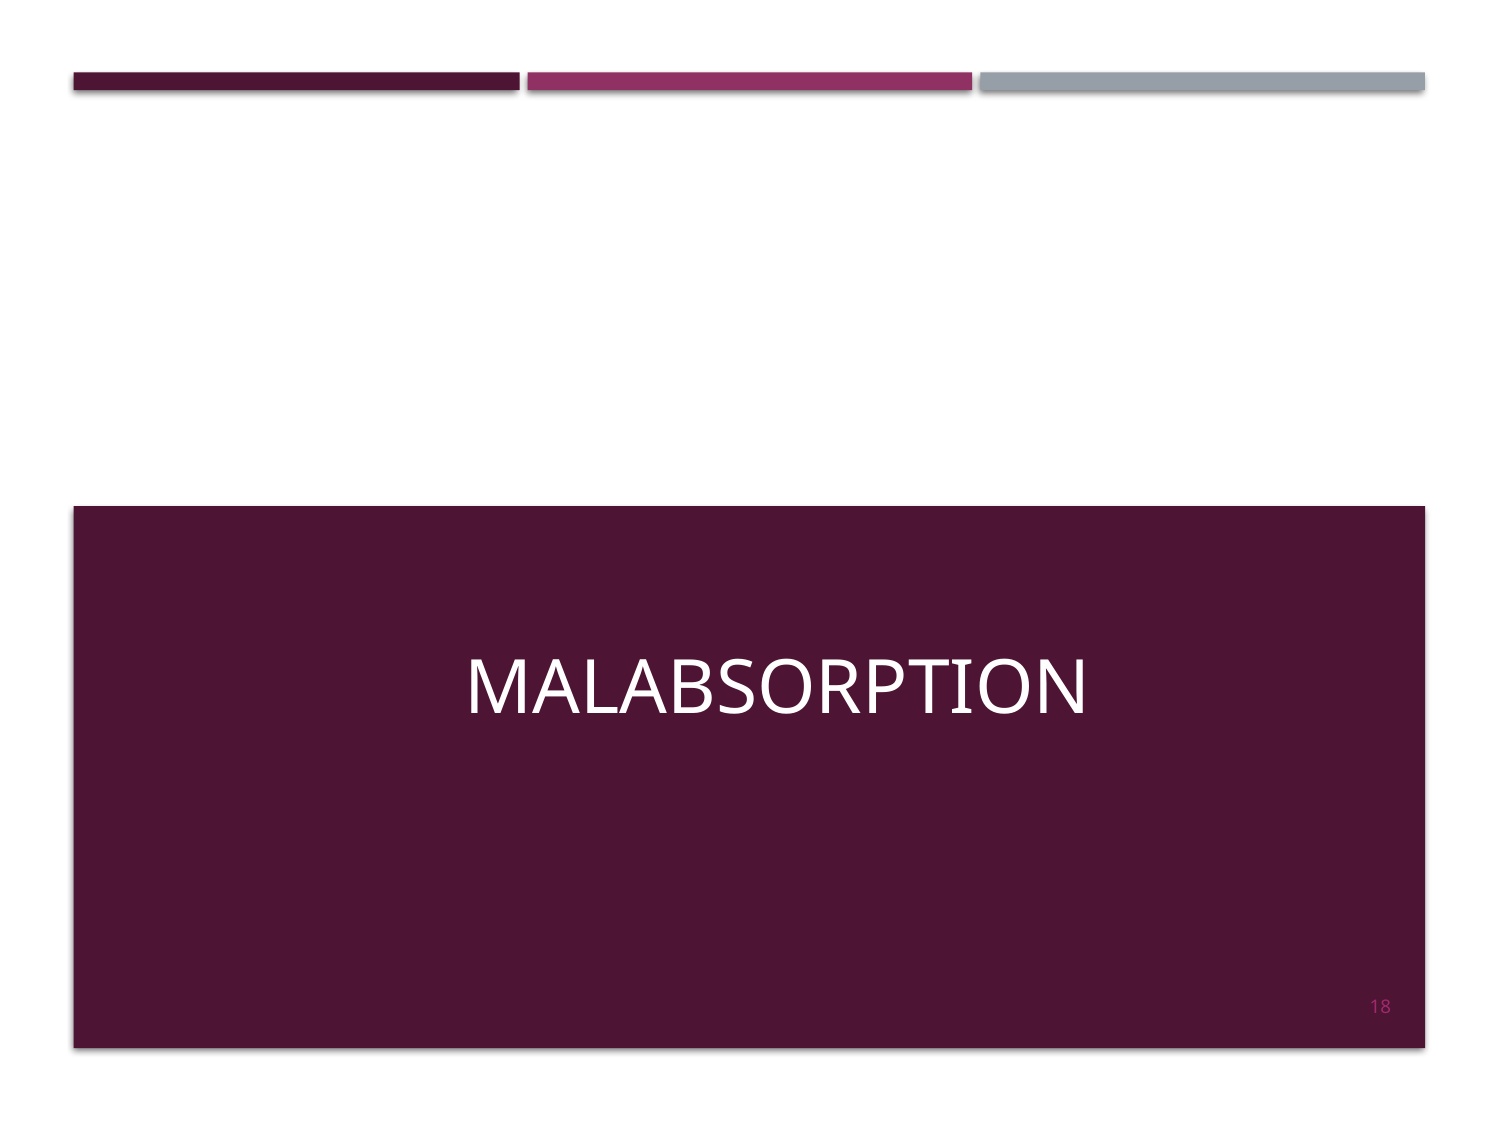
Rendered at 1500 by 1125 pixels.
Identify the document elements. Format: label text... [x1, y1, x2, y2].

title Malabsorption [150, 412, 1425, 737]
slide_number 18 [1279, 977, 1406, 1037]
